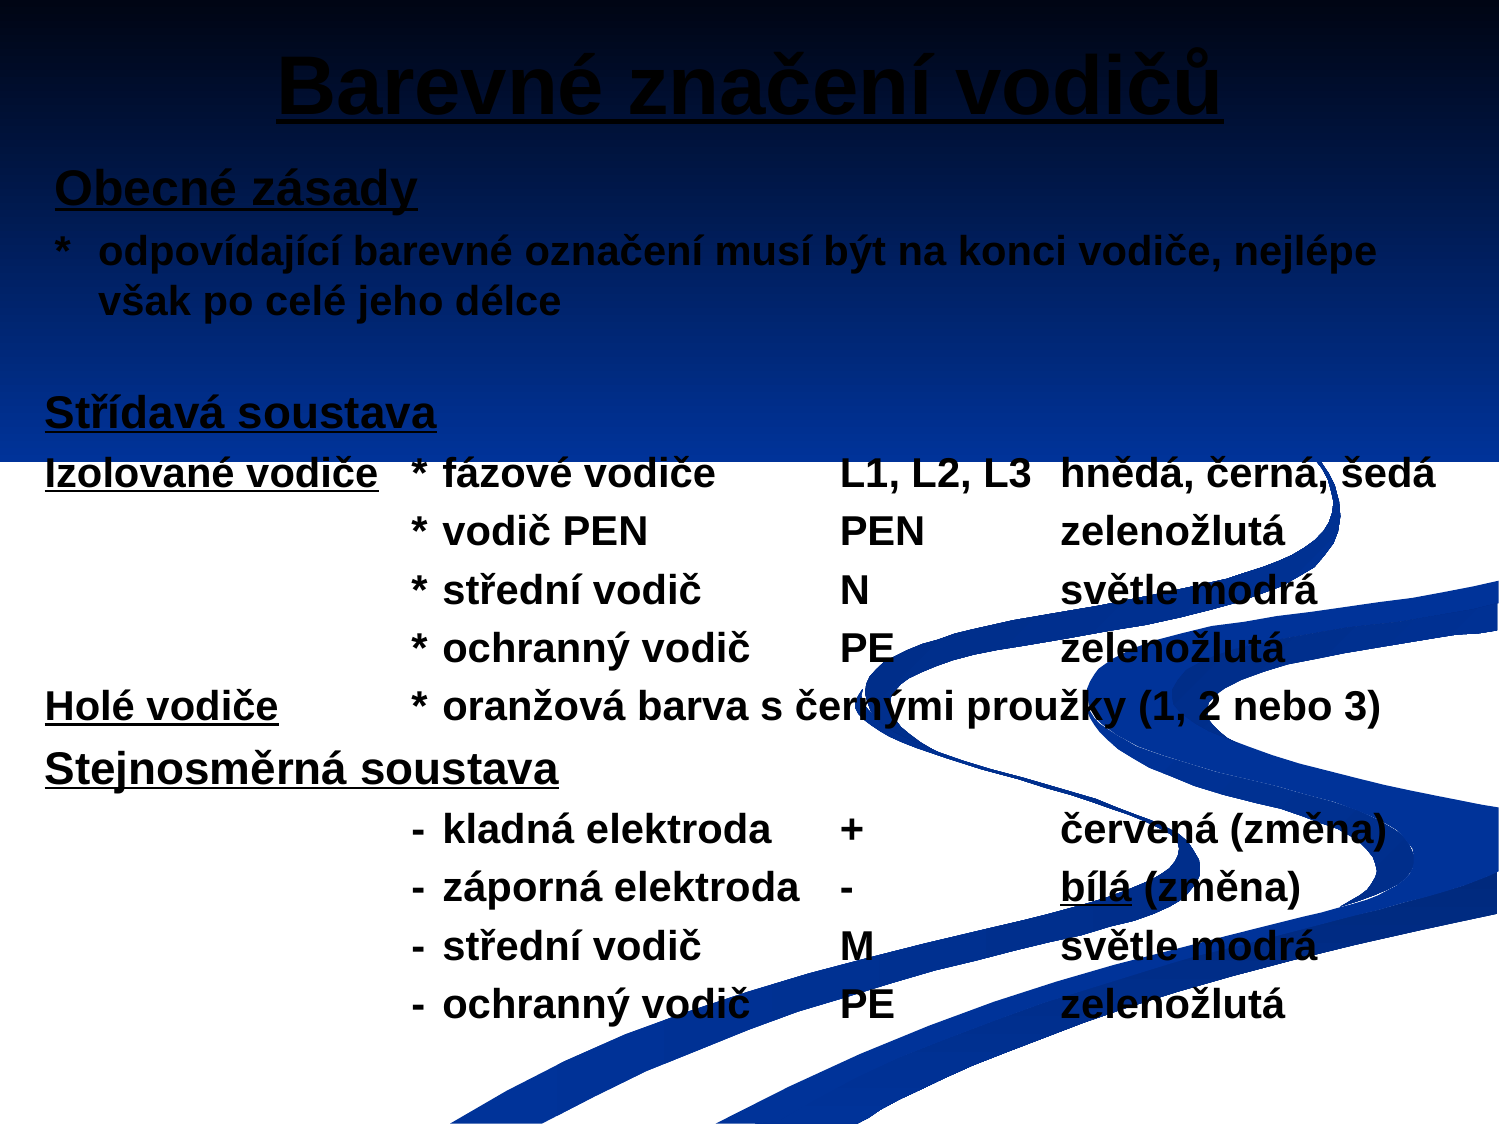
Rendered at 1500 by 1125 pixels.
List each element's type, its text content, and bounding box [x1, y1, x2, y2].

text_box Střídavá soustava Izolované vodiče * fázové vodiče L1, L2, L3 hnědá, černá, šedá * vodič PEN PEN zelenožlutá * střední vodič N světle modrá * ochranný vodič PE zelenožlutá Holé vodiče * oranžová barva s černými proužky (1, 2 nebo 3) Stejnosměrná soustava - kladná elektroda + červená (změna) - záporná elektroda - bílá (změna) - střední vodič M světle modrá - ochranný vodič PE zelenožlutá [29, 375, 1470, 1035]
title Barevné značení vodičů [75, 20, 1425, 143]
text_box Obecné zásady * odpovídající barevné označení musí být na konci vodiče, nejlépe však po celé jeho délce [39, 148, 1480, 332]
